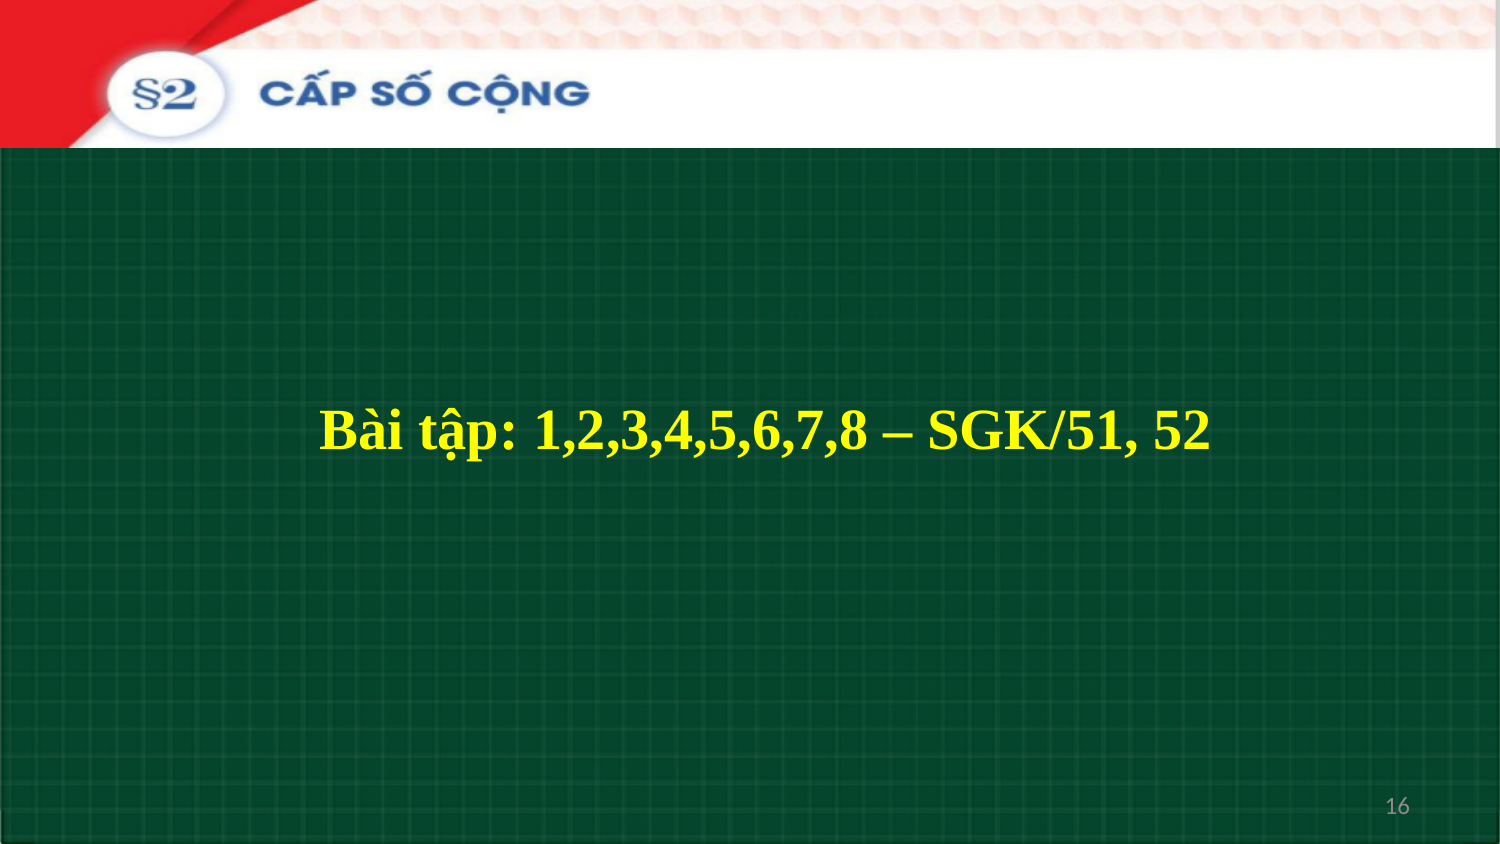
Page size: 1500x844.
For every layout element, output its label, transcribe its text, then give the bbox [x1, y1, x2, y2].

picture [0, 0, 1500, 844]
text_box Bài tập: 1,2,3,4,5,6,7,8 – SGK/51, 52 [304, 384, 1228, 469]
slide_number 16 [1074, 782, 1425, 827]
